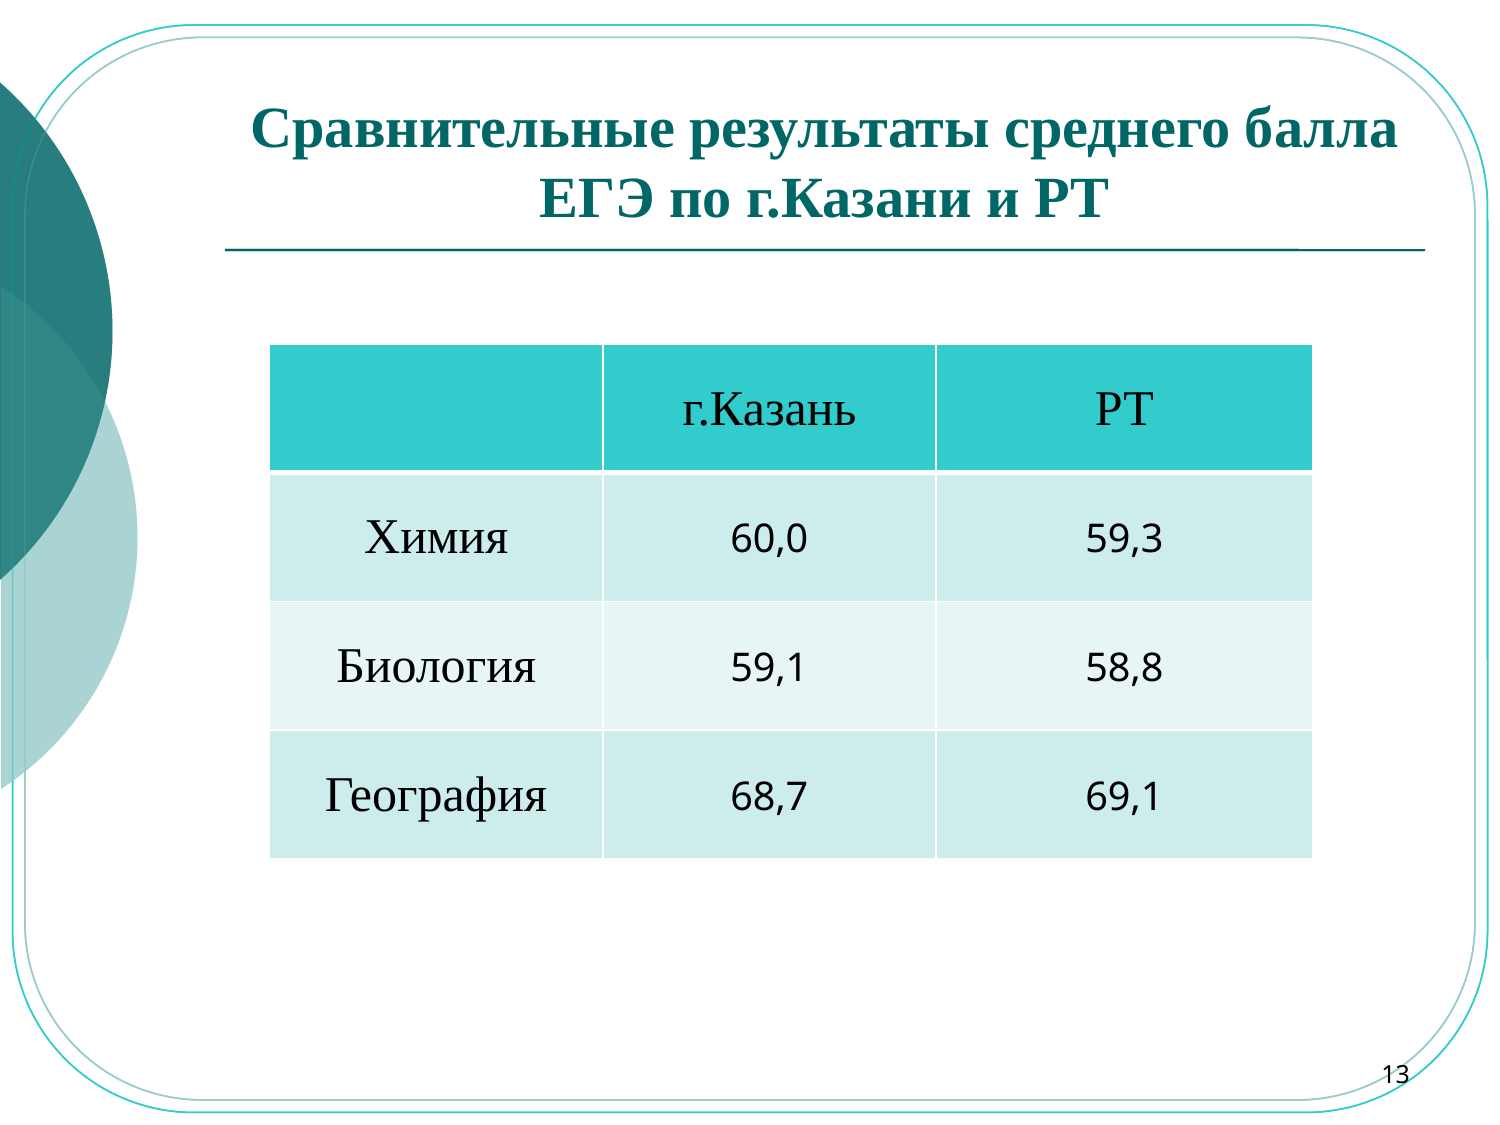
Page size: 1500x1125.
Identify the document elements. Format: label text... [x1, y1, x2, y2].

table_cell Химия [270, 475, 602, 601]
table_cell 58,8 [937, 602, 1312, 729]
table_cell География [270, 731, 602, 858]
title Сравнительные результаты среднего балла ЕГЭ по г.Казани и РТ [224, 49, 1425, 238]
table_cell 60,0 [604, 475, 935, 601]
table_cell 59,3 [937, 475, 1312, 601]
slide_number 13 [1074, 1024, 1426, 1101]
table_cell 69,1 [937, 731, 1312, 858]
table_cell 59,1 [604, 602, 935, 729]
table_header г.Казань [604, 345, 935, 470]
table_cell Биология [270, 602, 602, 729]
table_header [270, 345, 602, 470]
table_cell 68,7 [604, 731, 935, 858]
table_header РТ [937, 345, 1312, 470]
